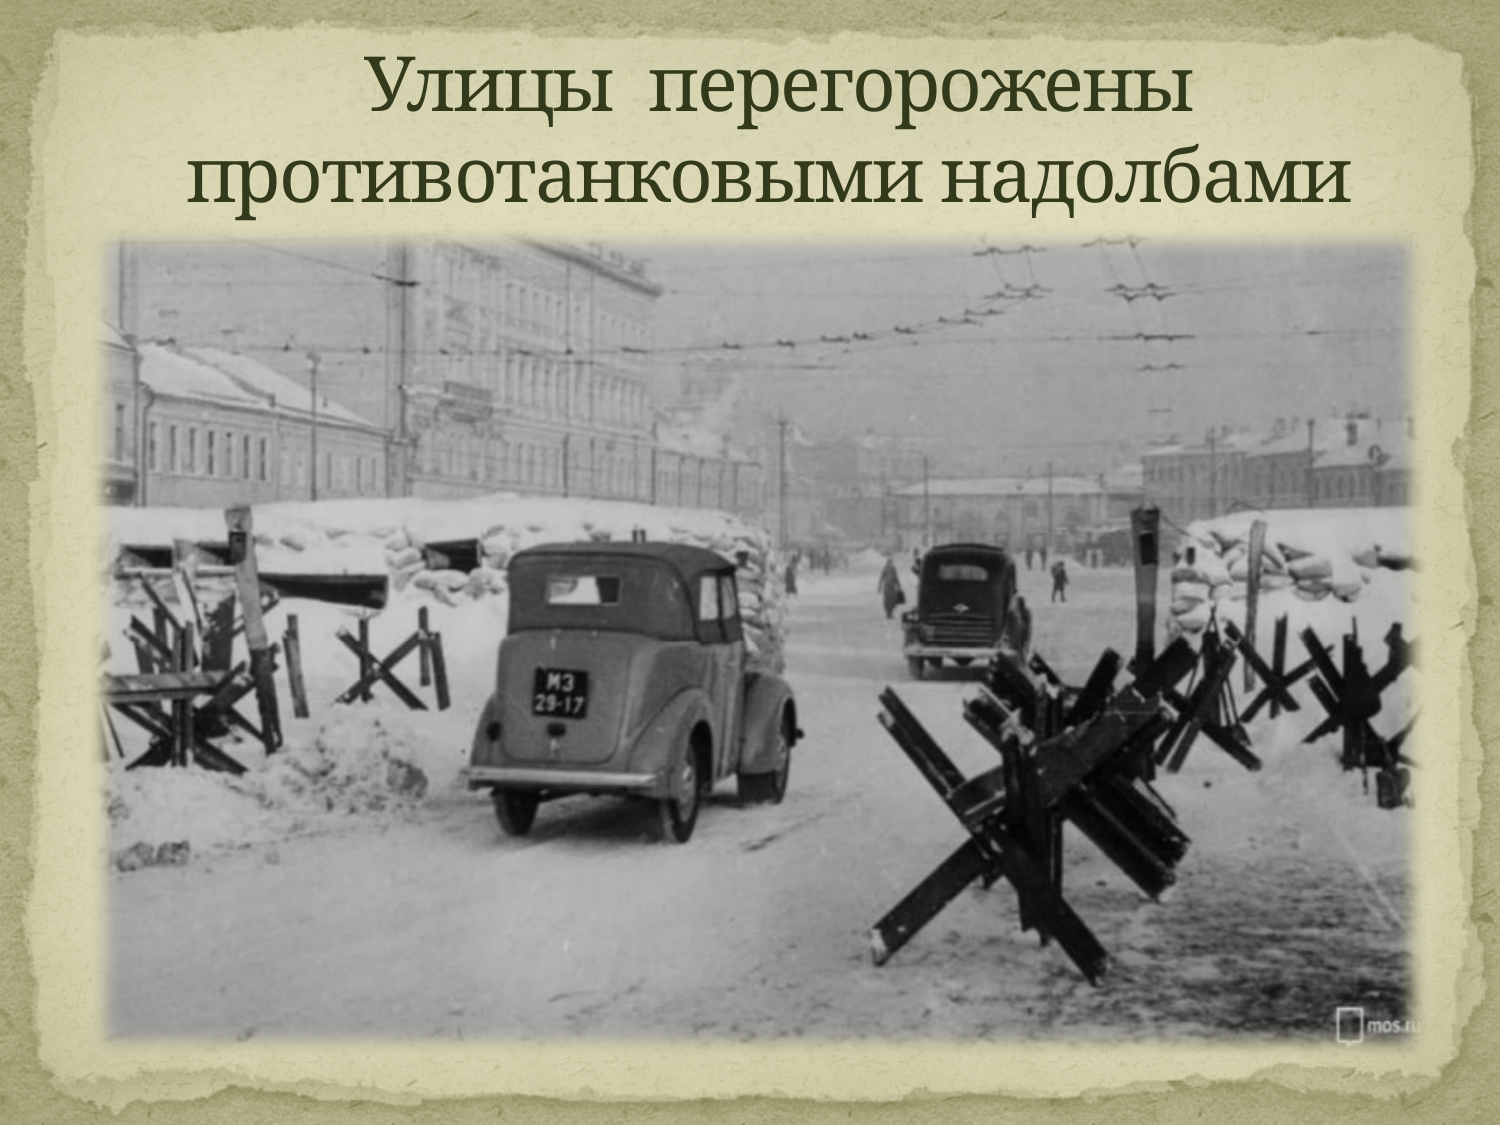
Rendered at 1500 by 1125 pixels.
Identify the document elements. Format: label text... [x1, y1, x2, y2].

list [88, 224, 1428, 1059]
title Улицы перегорожены противотанковыми надолбами [171, 24, 1425, 224]
